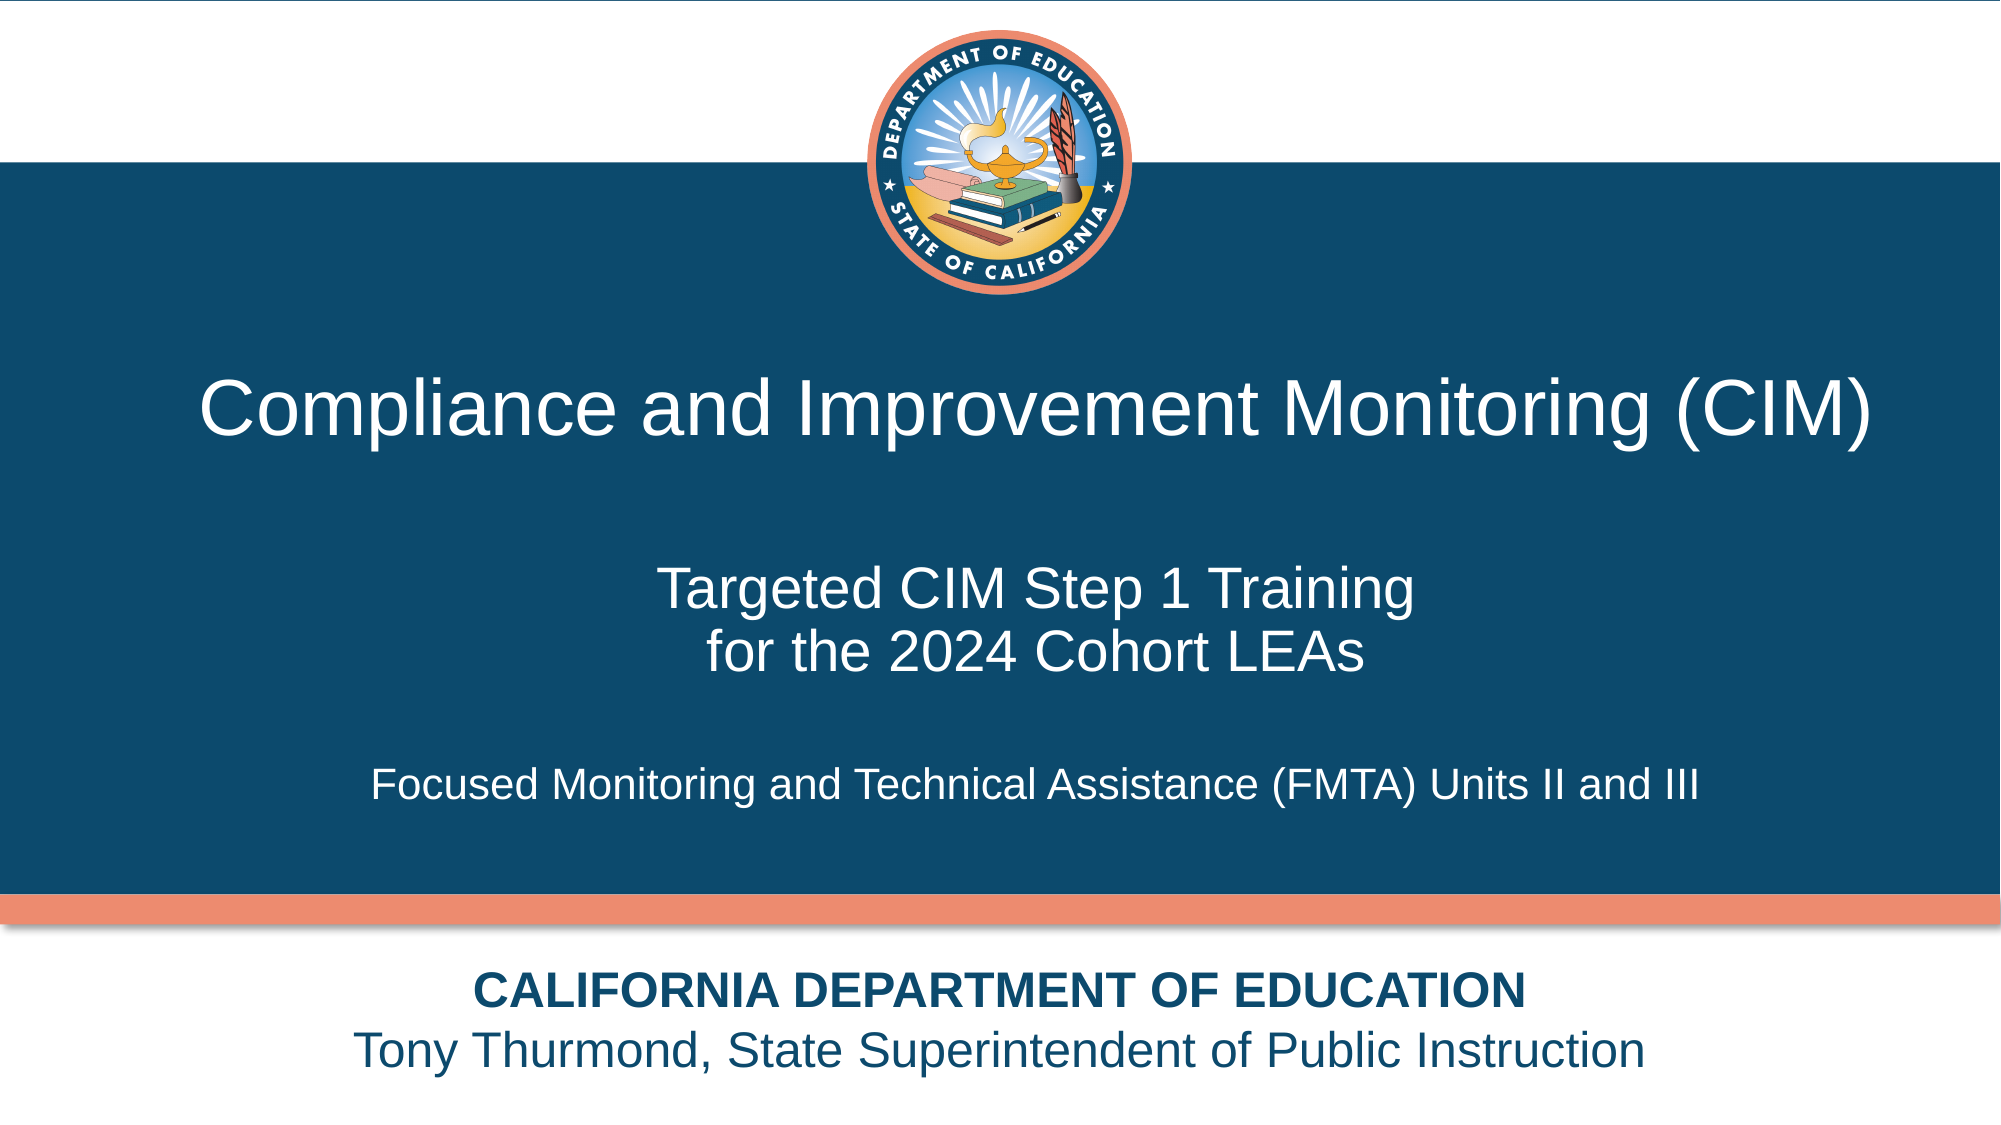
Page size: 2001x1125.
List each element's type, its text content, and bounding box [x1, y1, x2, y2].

picture [865, 26, 1135, 273]
title Compliance and Improvement Monitoring (CIM) Targeted CIM Step 1 Training for the 2024 Cohort LEAs Focused Monitoring and Technical Assistance (FMTA) Units II and III [170, 273, 1903, 870]
